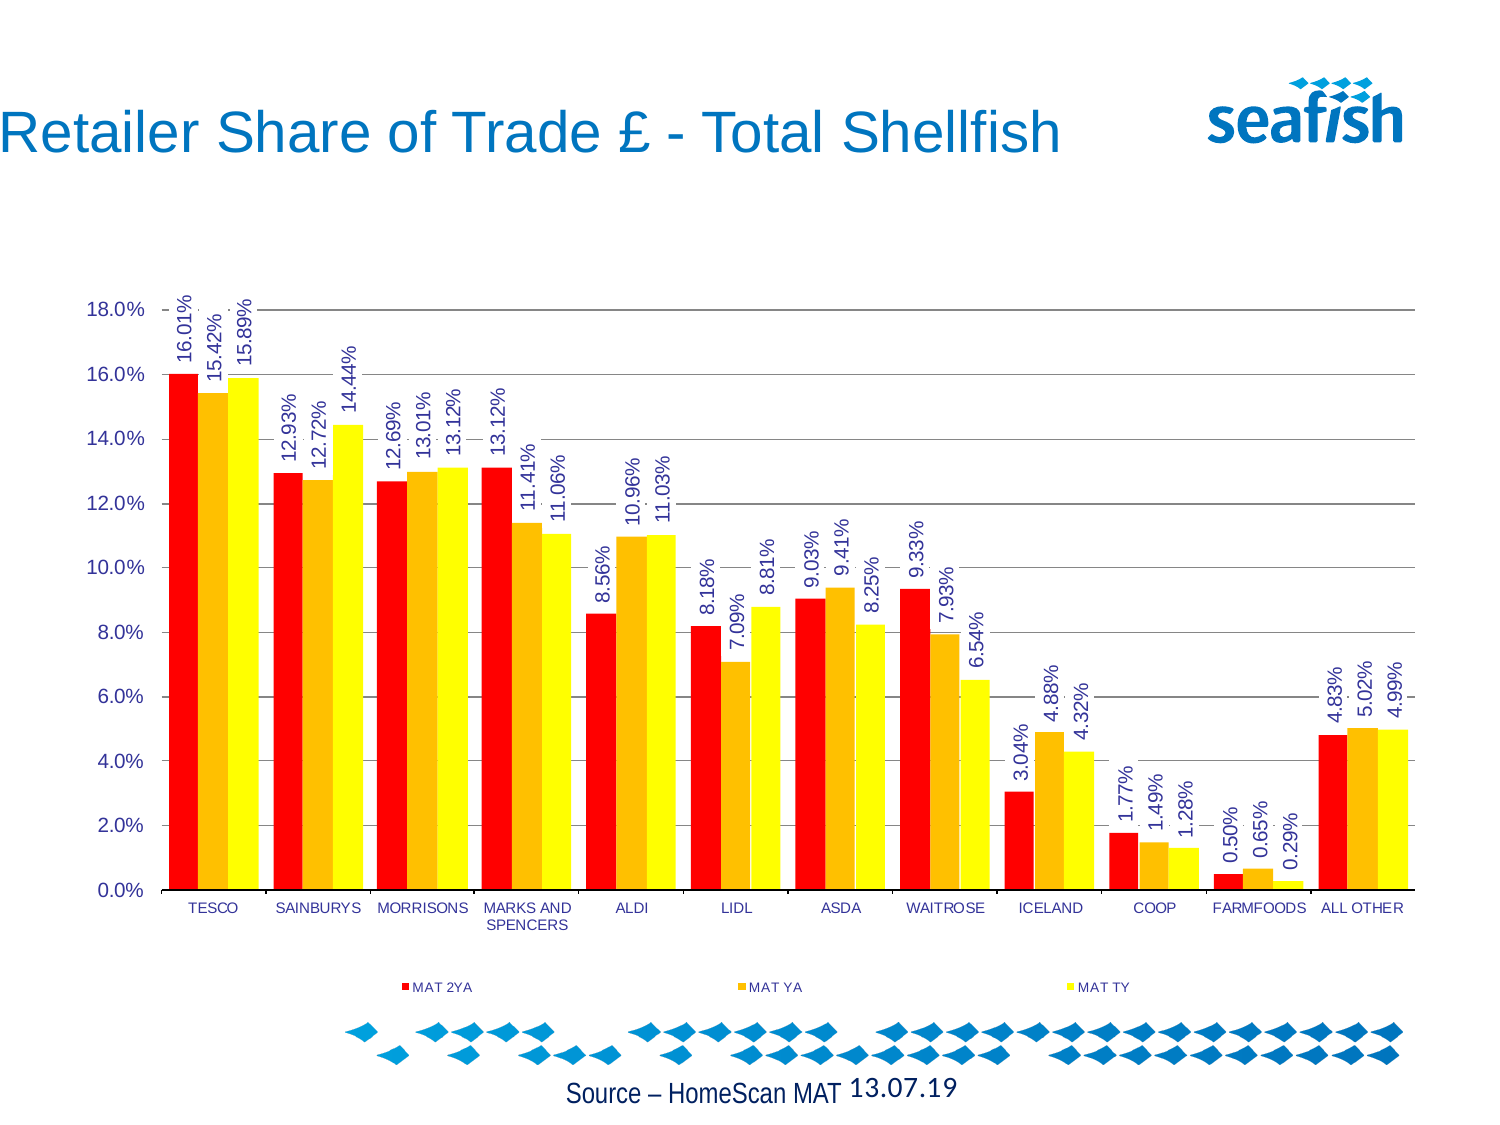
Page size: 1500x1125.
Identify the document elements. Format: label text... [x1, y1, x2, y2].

picture [842, 1072, 1001, 1114]
title Retailer Share of Trade £ - Total Shellfish [0, 101, 1471, 193]
text_box Source – HomeScan MAT [0, 1067, 857, 1117]
picture [76, 201, 1422, 1065]
